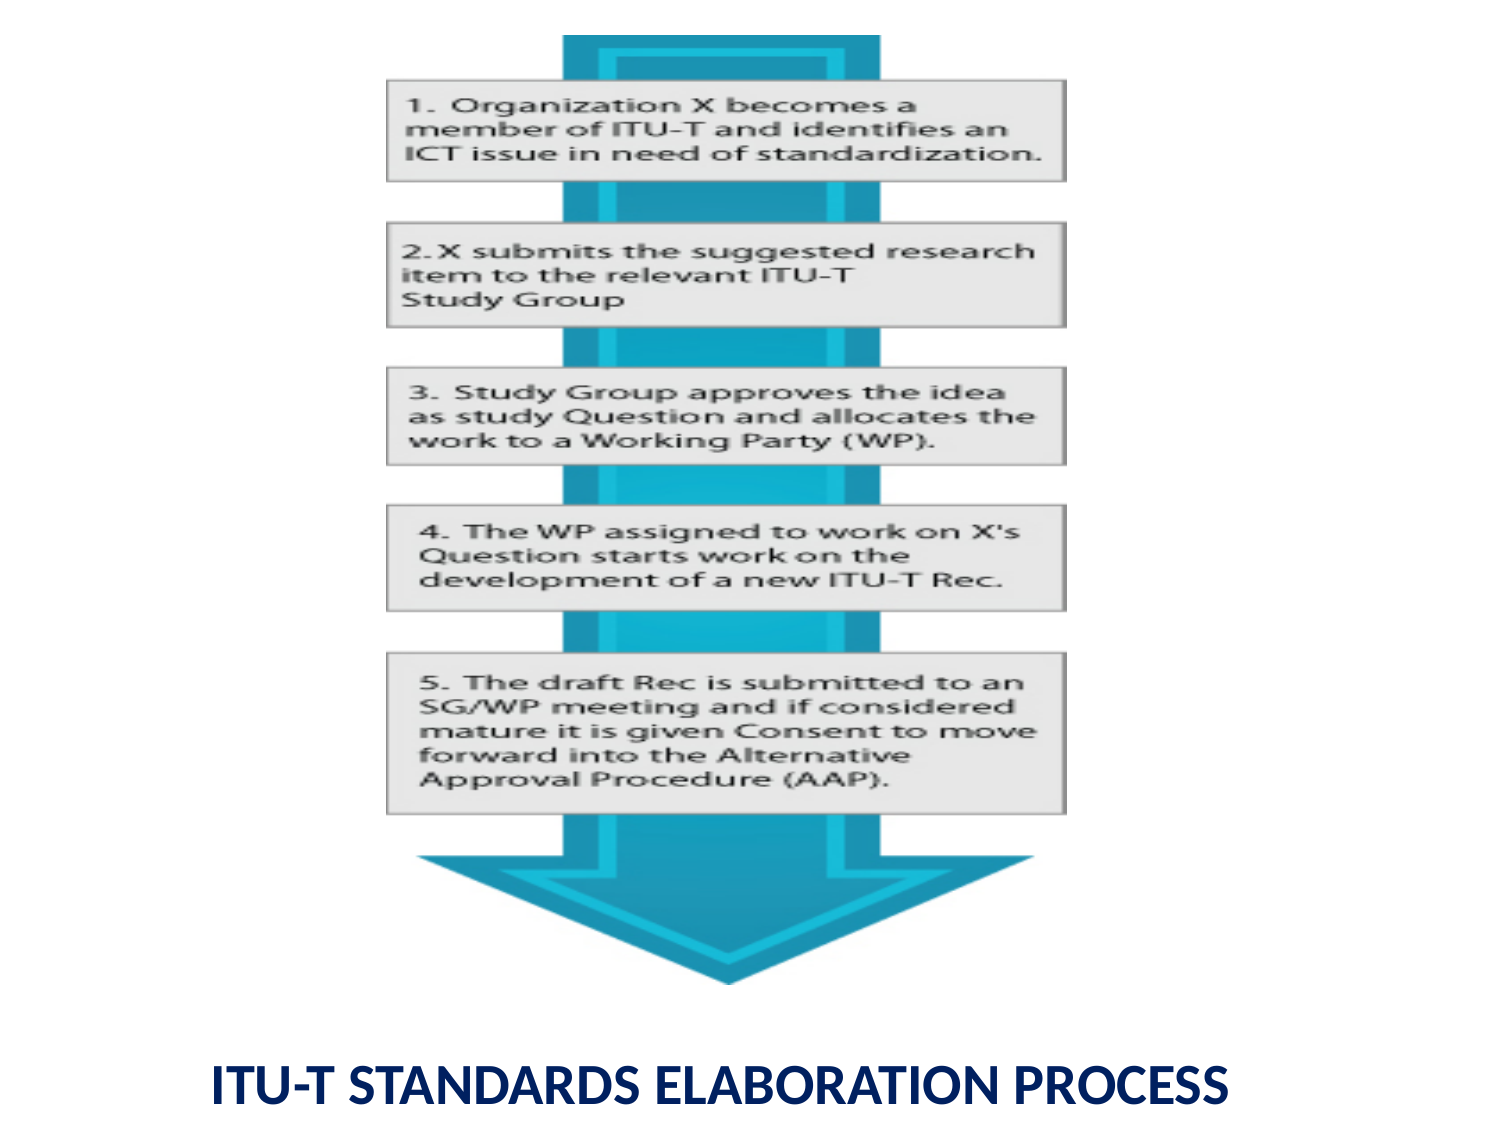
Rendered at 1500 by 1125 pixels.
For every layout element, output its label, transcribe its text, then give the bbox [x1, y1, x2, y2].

text_box ITU-T STANDARDS ELABORATION PROCESS [196, 1039, 1246, 1124]
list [386, 34, 1067, 985]
